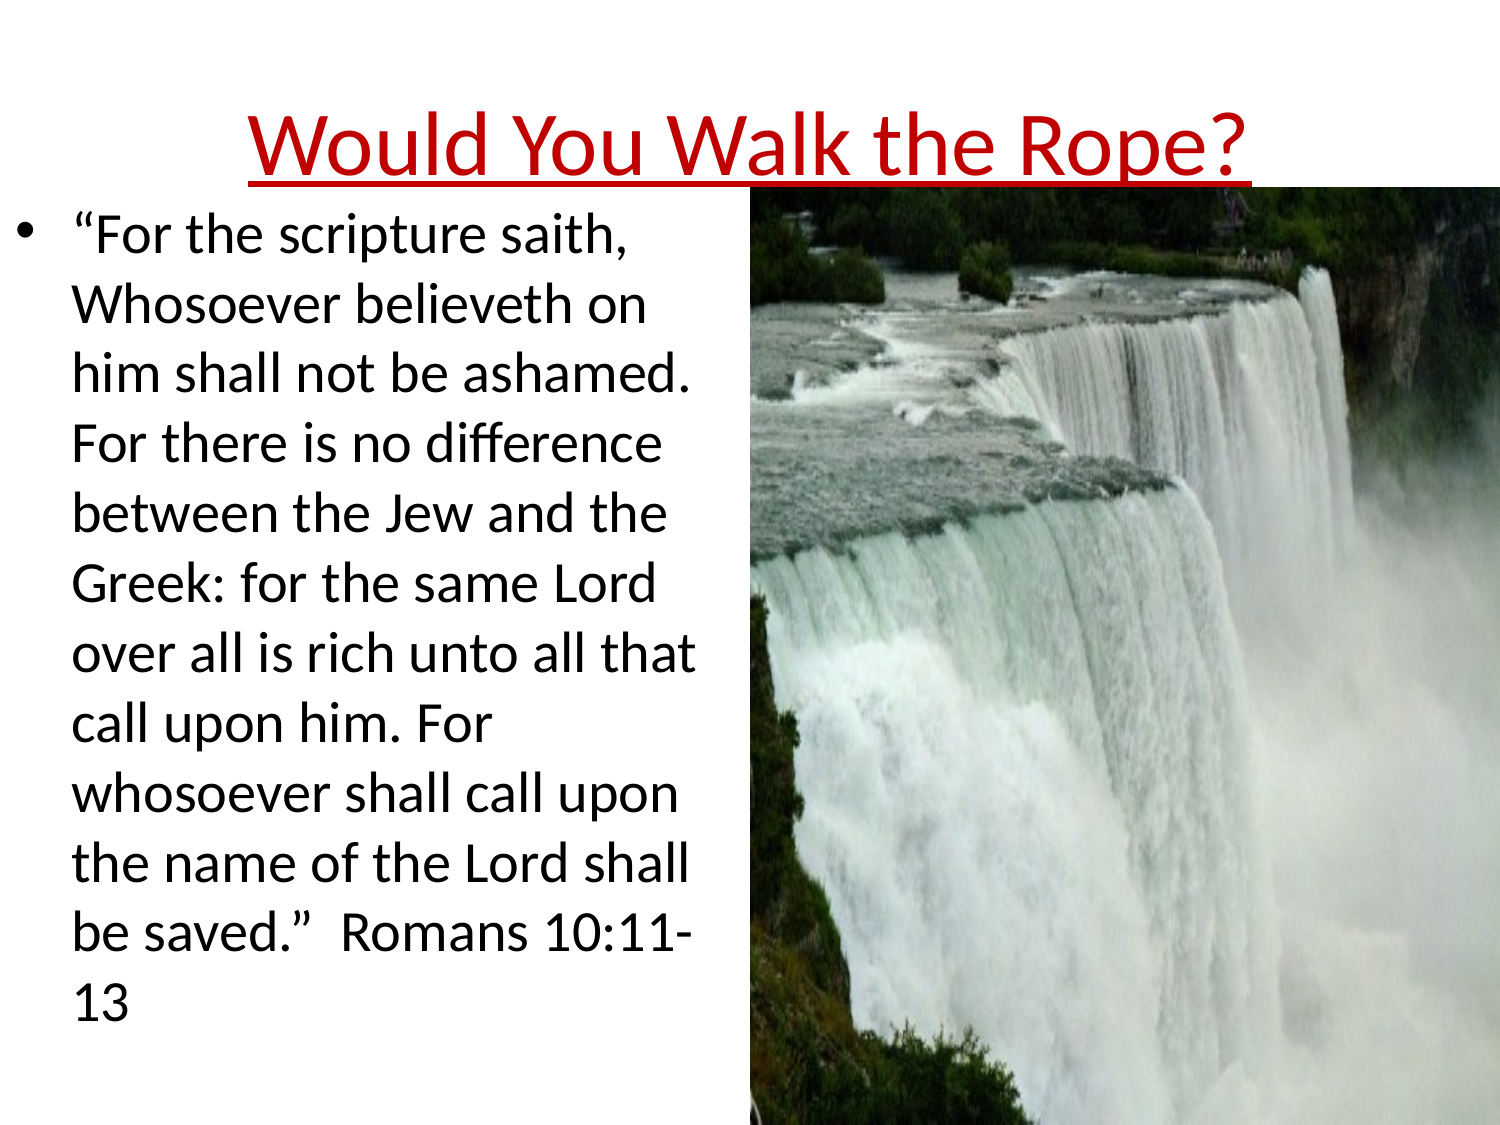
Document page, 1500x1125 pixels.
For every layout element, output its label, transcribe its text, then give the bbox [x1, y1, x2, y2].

list “For the scripture saith, Whosoever believeth on him shall not be ashamed. For there is no difference between the Jew and the Greek: for the same Lord over all is rich unto all that call upon him. For whosoever shall call upon the name of the Lord shall be saved.” Romans 10:11-13 [0, 187, 747, 1125]
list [749, 187, 1500, 1125]
title Would You Walk the Rope? [75, 45, 1425, 187]
